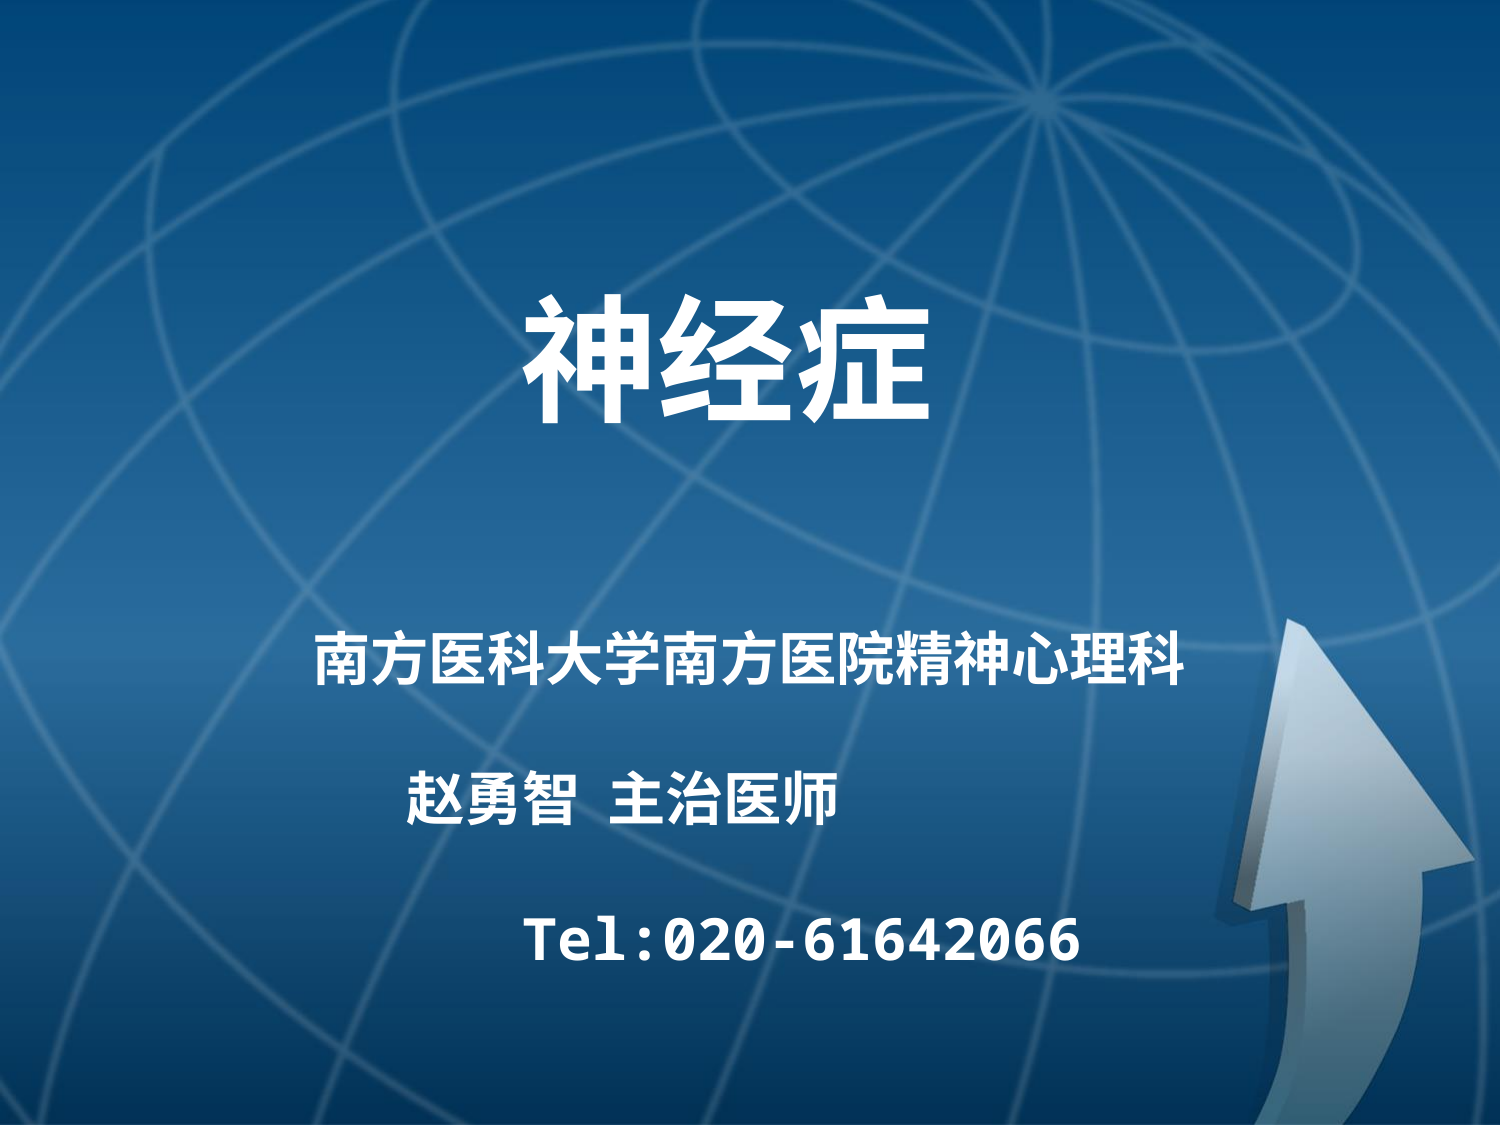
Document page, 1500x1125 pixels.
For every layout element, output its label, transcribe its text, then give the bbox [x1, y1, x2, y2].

picture [0, 0, 1500, 1125]
text_box 南方医科大学南方医院精神心理科 赵勇智 主治医师 Tel:020-61642066 [312, 614, 1271, 1040]
title 神经症 [77, 205, 1390, 447]
